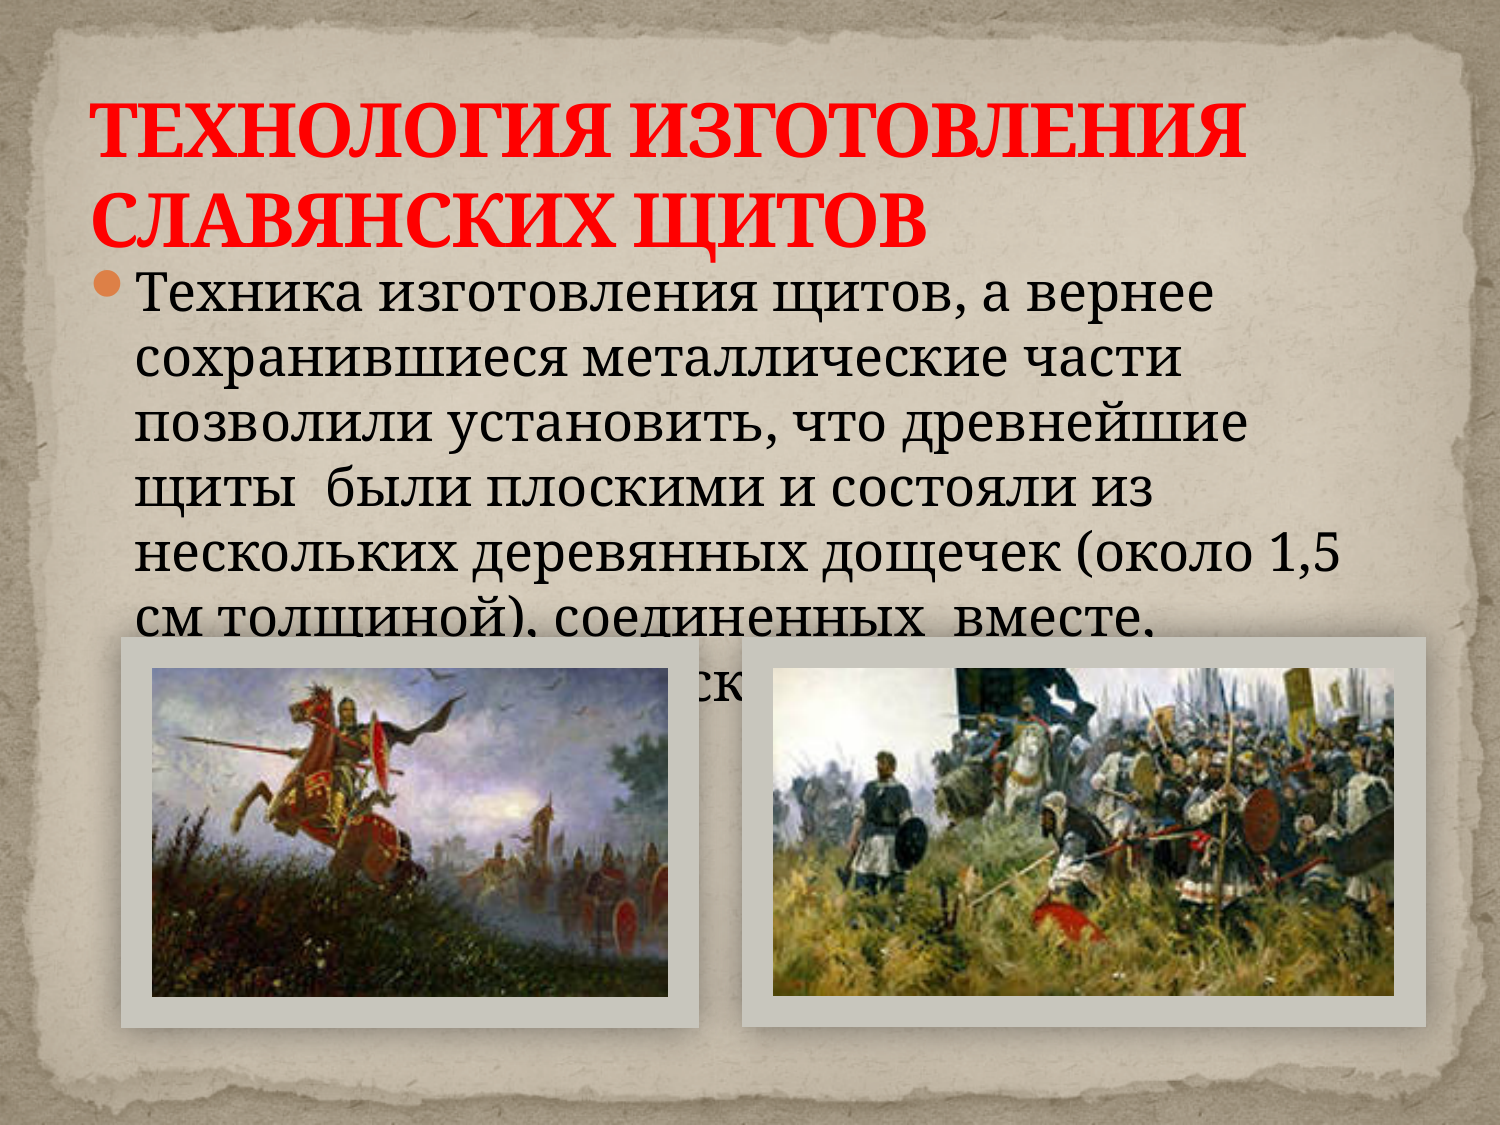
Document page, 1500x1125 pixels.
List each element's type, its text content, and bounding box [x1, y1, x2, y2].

picture [152, 668, 668, 997]
list Техника изготовления щитов, а вернее сохранившиеся металлические части позволили установить, что древнейшие щиты были плоскими и состояли из нескольких деревянных дощечек (около 1,5 см толщиной), соединенных вместе, обтянутых кожей и скрепленных заклепками. [75, 270, 1425, 1000]
picture [773, 668, 1394, 996]
title ТЕХНОЛОГИЯ ИЗГОТОВЛЕНИЯ СЛАВЯНСКИХ ЩИТОВ [74, 24, 1425, 270]
